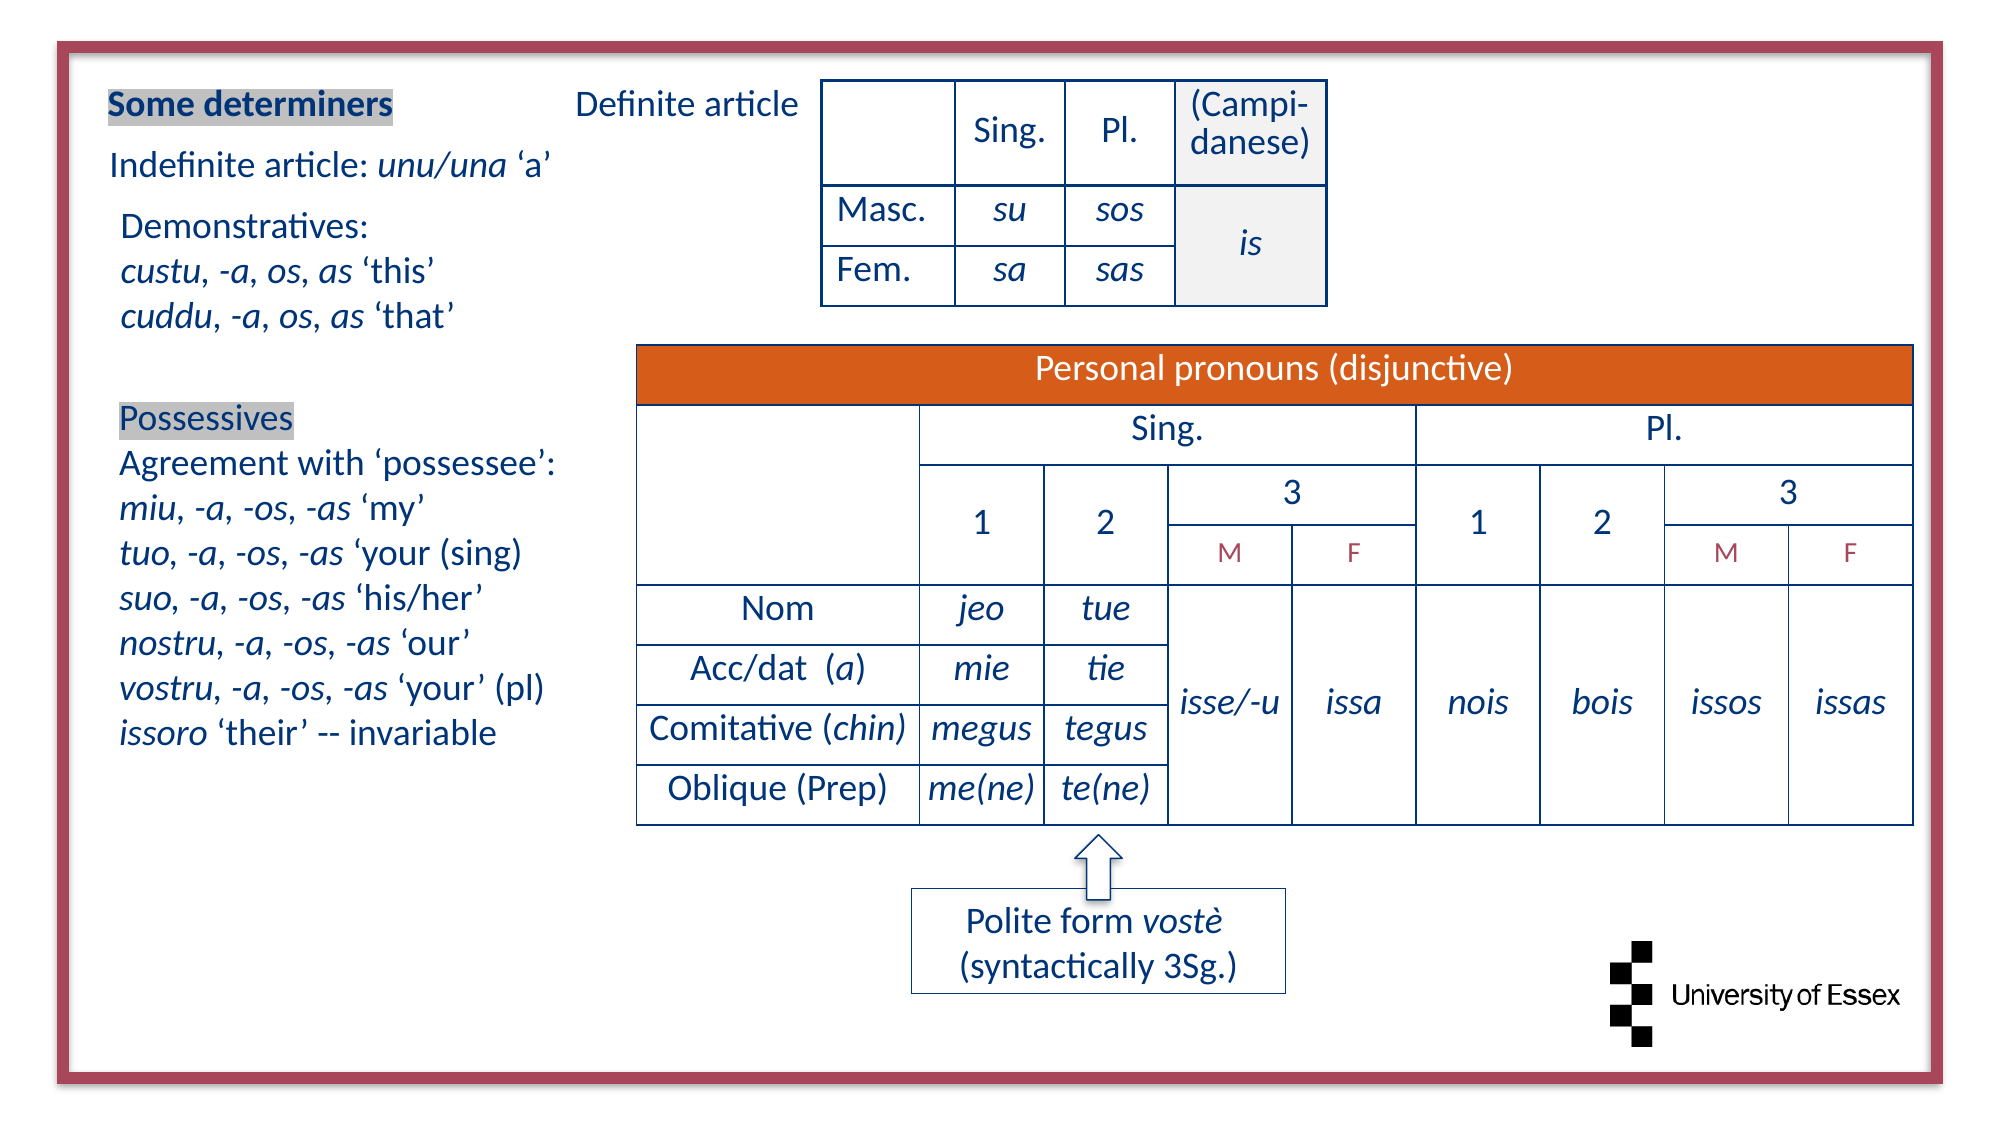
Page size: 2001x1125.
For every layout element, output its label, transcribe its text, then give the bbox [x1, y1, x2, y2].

table_cell M [1169, 526, 1291, 584]
table_header (Campi-danese) [1176, 82, 1325, 184]
table_cell Nom [637, 586, 919, 644]
table_cell tie [1045, 646, 1167, 704]
table_cell 2 [1045, 466, 1167, 584]
table_cell F [1789, 526, 1912, 584]
table_cell megus [920, 706, 1043, 764]
table_cell 2 [1541, 466, 1664, 584]
table_cell 3 [1665, 466, 1912, 524]
table_cell [637, 406, 919, 584]
table_header Sing. [956, 82, 1064, 184]
table_cell bois [1541, 586, 1664, 824]
table_cell 1 [920, 466, 1043, 584]
table_cell sas [1066, 247, 1174, 305]
table_header [839, 82, 954, 184]
table_cell isse/-u [1169, 586, 1291, 824]
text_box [910, 834, 1287, 996]
table_cell nois [1417, 586, 1539, 824]
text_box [92, 71, 835, 345]
table_header Pl. [1066, 82, 1174, 184]
table_cell te(ne) [1045, 766, 1167, 824]
table_cell is [1176, 187, 1325, 305]
table_cell tue [1045, 586, 1167, 644]
table_cell mie [920, 646, 1043, 704]
table_cell sa [956, 247, 1064, 305]
table_cell Masc. [839, 187, 954, 245]
table_cell F [1293, 526, 1415, 584]
table_cell sos [1066, 187, 1174, 245]
table_cell Acc/dat (a) [637, 646, 919, 704]
table_cell issos [1665, 586, 1788, 824]
table_cell Pl. [1417, 406, 1912, 464]
table_cell Sing. [920, 406, 1415, 464]
table_cell me(ne) [920, 766, 1043, 824]
picture [1610, 941, 1900, 1047]
table_cell Oblique (Prep) [637, 766, 919, 824]
table_cell Fem. [839, 247, 954, 305]
table_cell issa [1293, 586, 1415, 824]
table_header Personal pronouns (disjunctive) [637, 346, 1912, 404]
table_cell su [956, 187, 1064, 245]
table_cell tegus [1045, 706, 1167, 764]
text_box Possessives Agreement with ‘possessee’: miu, -a, -os, -as ‘my’ tuo, -a, -os, -as ‘your (sing) suo, -a, -os, -as ‘his/her’ nostru, -a, -os, -as ‘our’ vostru, -a, -os, -as ‘your’ (pl) issoro ‘their’ -- invariable [104, 385, 584, 761]
table_cell issas [1789, 586, 1912, 824]
table_cell M [1665, 526, 1788, 584]
table_cell Comitative (chin) [637, 706, 919, 764]
table_cell 3 [1169, 466, 1415, 524]
table_cell 1 [1417, 466, 1539, 584]
table_cell jeo [920, 586, 1043, 644]
